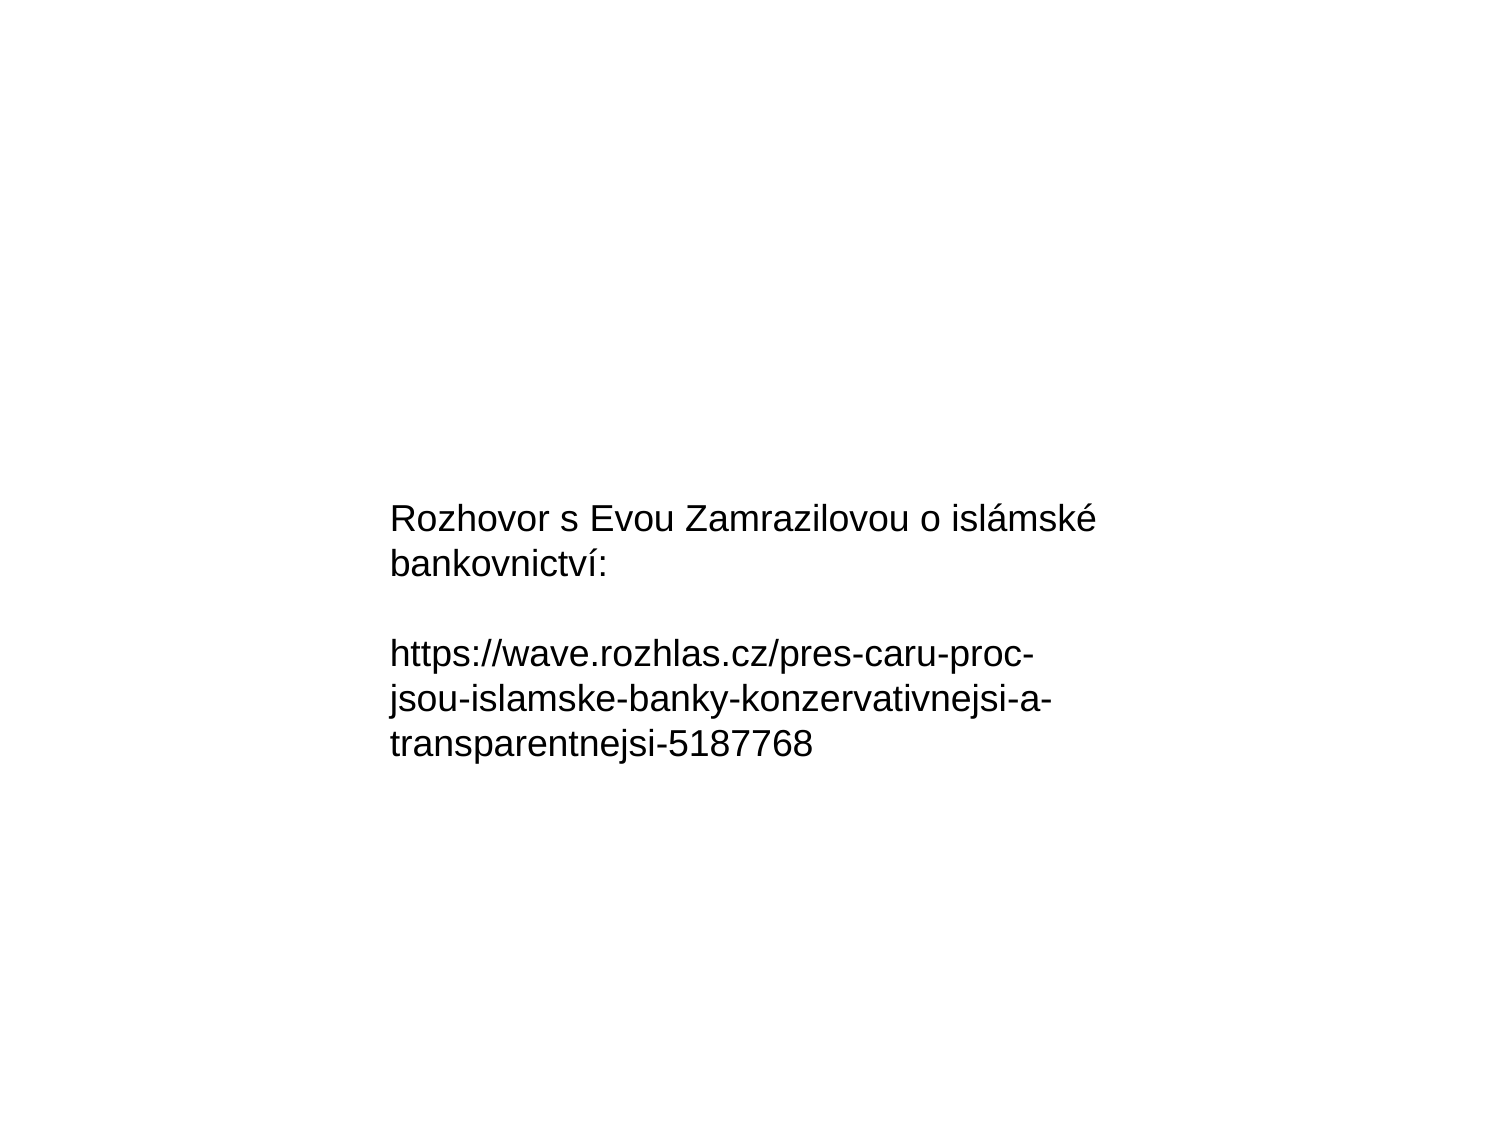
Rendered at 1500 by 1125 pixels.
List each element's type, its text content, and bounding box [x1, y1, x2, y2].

text_box Rozhovor s Evou Zamrazilovou o islámské bankovnictví: https://wave.rozhlas.cz/pres-caru-proc-jsou-islamske-banky-konzervativnejsi-a-transparentnejsi-5187768 [374, 486, 1125, 772]
